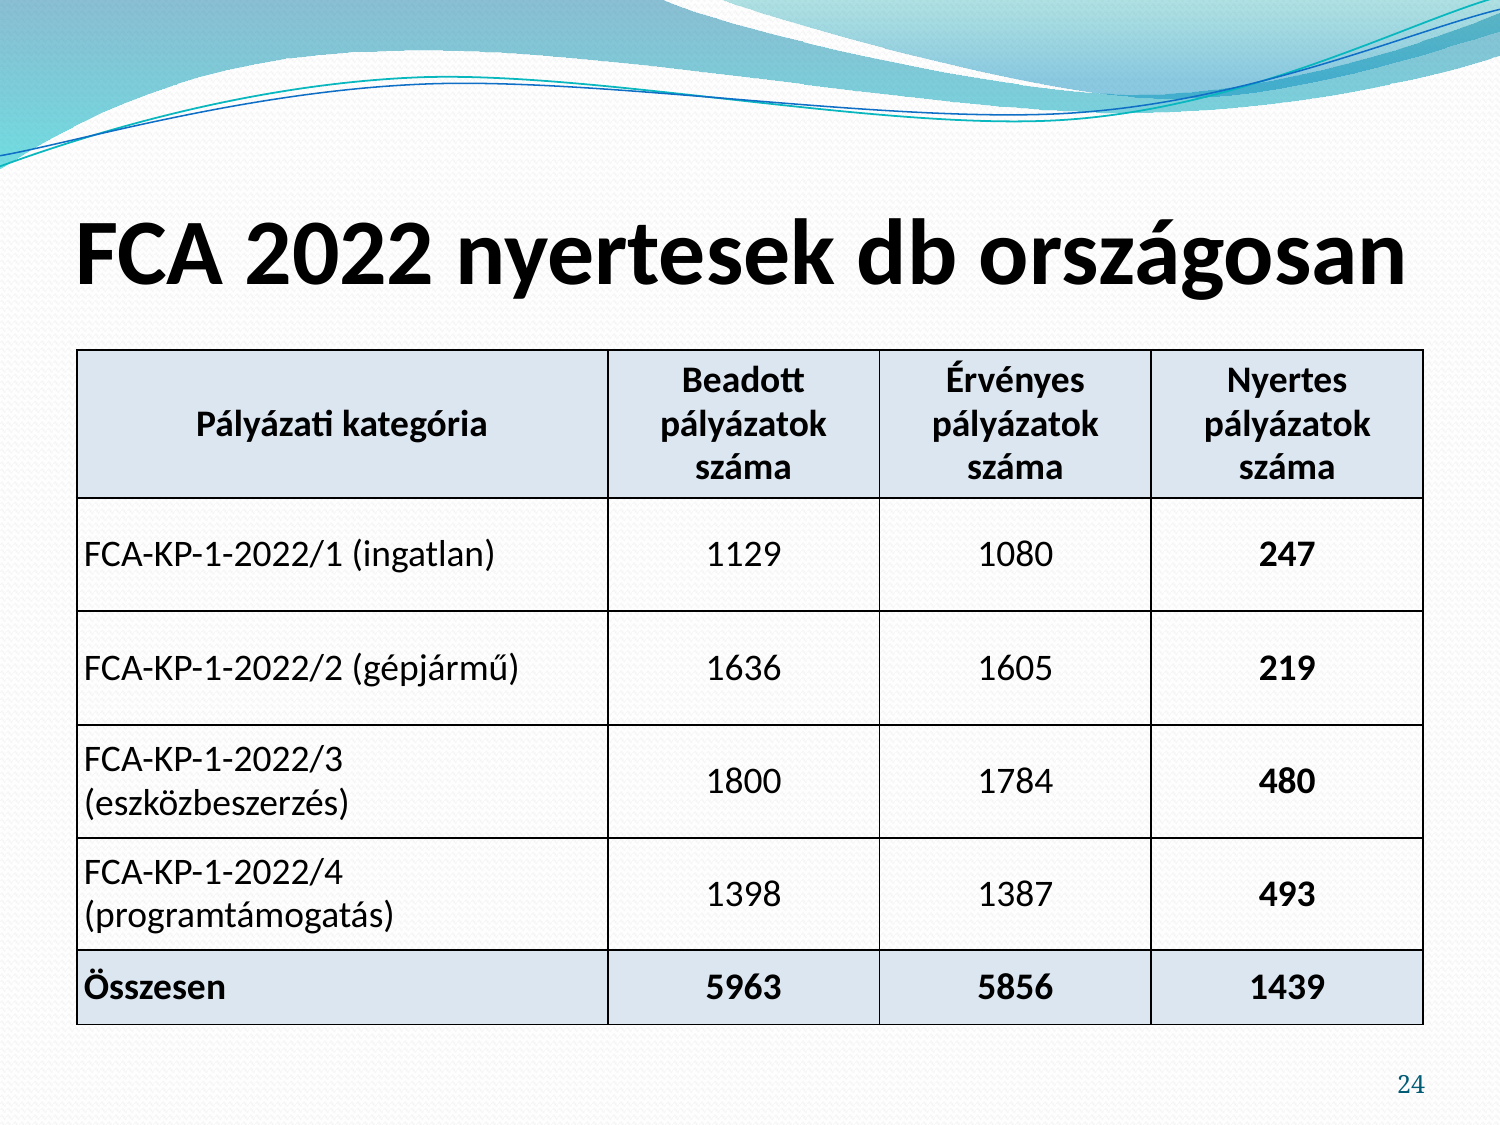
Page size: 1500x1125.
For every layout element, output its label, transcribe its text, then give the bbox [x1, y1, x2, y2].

table_cell 1129 [609, 499, 879, 610]
table_header Beadott pályázatok száma [609, 351, 879, 497]
table_cell 1387 [880, 839, 1150, 949]
table_cell 5856 [880, 951, 1150, 1024]
table_cell 5963 [609, 951, 879, 1024]
table_cell 480 [1152, 726, 1422, 837]
table_header Pályázati kategória [78, 351, 607, 497]
table_cell 1784 [880, 726, 1150, 837]
table_cell Összesen [78, 951, 607, 1024]
table_cell 247 [1152, 499, 1422, 610]
table_cell FCA-KP-1-2022/3 (eszközbeszerzés) [78, 726, 607, 837]
table_cell 1439 [1152, 951, 1422, 1024]
table_cell 1080 [880, 499, 1150, 610]
table_cell FCA-KP-1-2022/1 (ingatlan) [78, 499, 607, 610]
table_cell FCA-KP-1-2022/2 (gépjármű) [78, 612, 607, 724]
title FCA 2022 nyertesek db országosan [75, 115, 1425, 303]
table_cell 493 [1152, 839, 1422, 949]
table_header Nyertes pályázatok száma [1152, 351, 1422, 497]
slide_number 24 [1299, 1042, 1425, 1103]
table_cell FCA-KP-1-2022/4 (programtámogatás) [78, 839, 607, 949]
table_cell 1398 [609, 839, 879, 949]
table_cell 1800 [609, 726, 879, 837]
table_cell 1605 [880, 612, 1150, 724]
table_header Érvényes pályázatok száma [880, 351, 1150, 497]
table_cell 1636 [609, 612, 879, 724]
table_cell 219 [1152, 612, 1422, 724]
